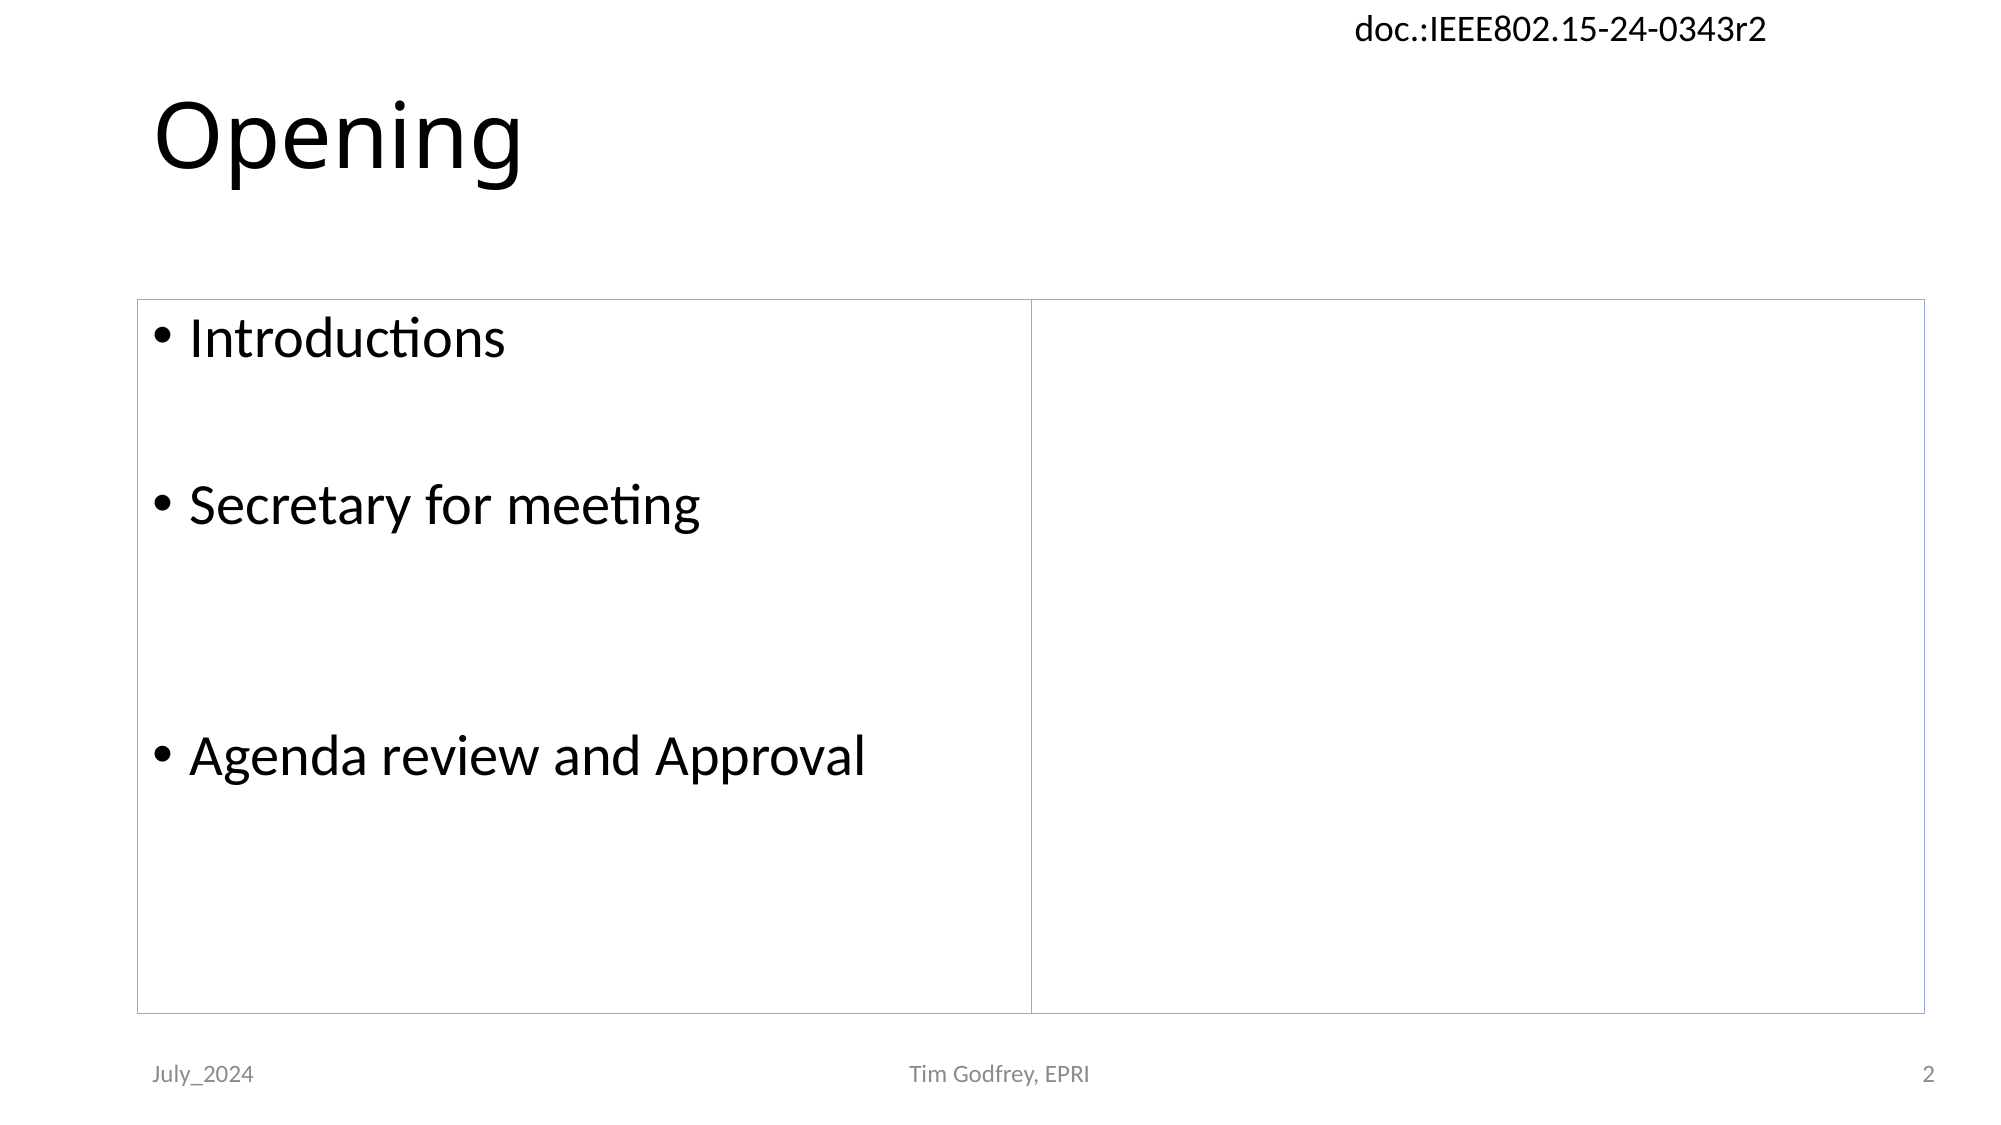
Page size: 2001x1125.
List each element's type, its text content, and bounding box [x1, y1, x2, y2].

slide_number 2 [1462, 1042, 1950, 1103]
footer Tim Godfrey, EPRI [662, 1042, 1338, 1103]
list Introductions Secretary for meeting Agenda review and Approval [137, 299, 1031, 1014]
title Opening [137, 62, 1863, 216]
text_box [1031, 299, 1925, 1014]
slide_number July_2024 [137, 1042, 588, 1103]
